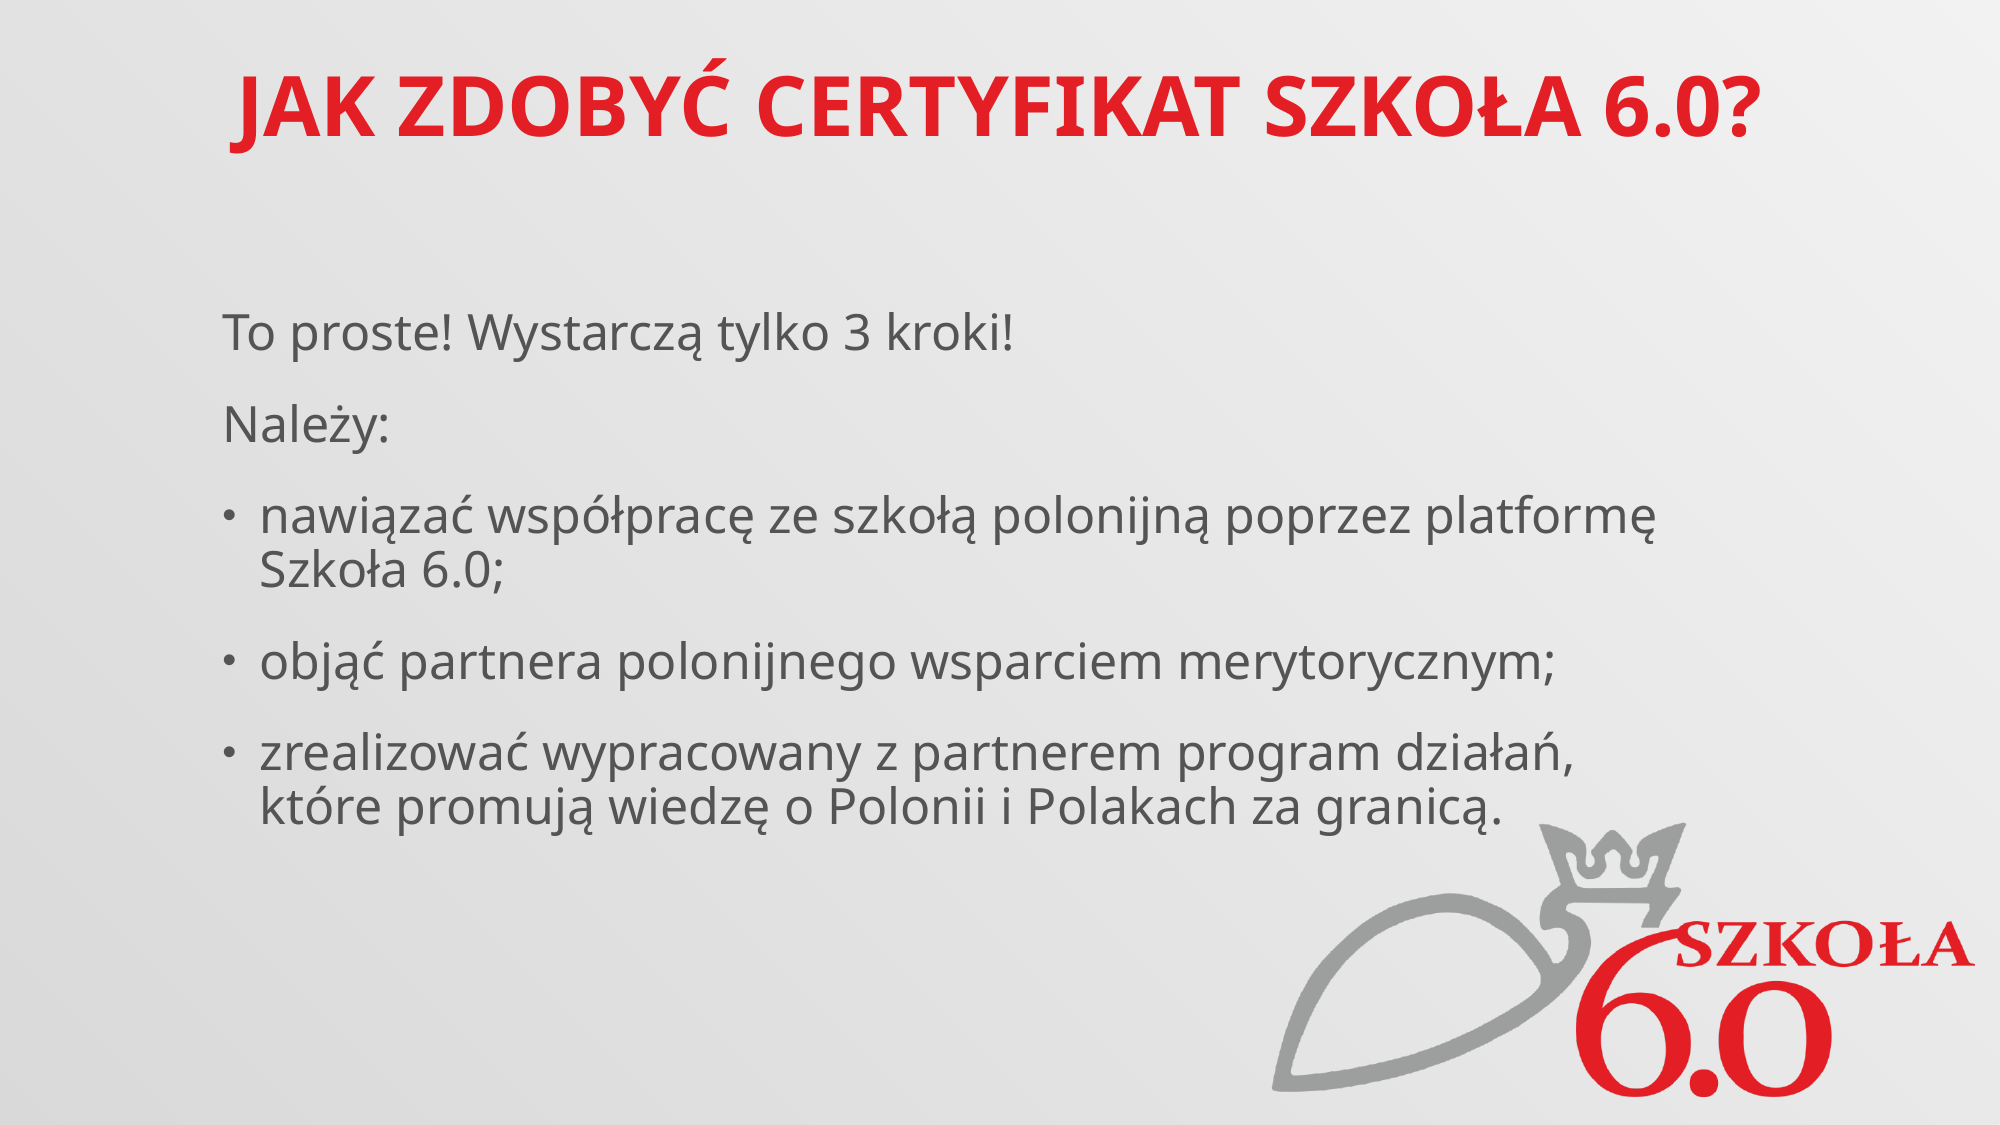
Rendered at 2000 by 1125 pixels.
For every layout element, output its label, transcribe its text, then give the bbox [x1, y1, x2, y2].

title Jak zdobyć Certyfikat Szkoła 6.0? [199, 45, 1800, 263]
list To proste! Wystarczą tylko 3 kroki! Należy: nawiązać współpracę ze szkołą polonijną poprzez platformę Szkoła 6.0; objąć partnera polonijnego wsparciem merytorycznym; zrealizować wypracowany z partnerem program działań, które promują wiedzę o Polonii i Polakach za granicą. [199, 299, 1800, 1013]
picture [1271, 822, 1975, 1097]
